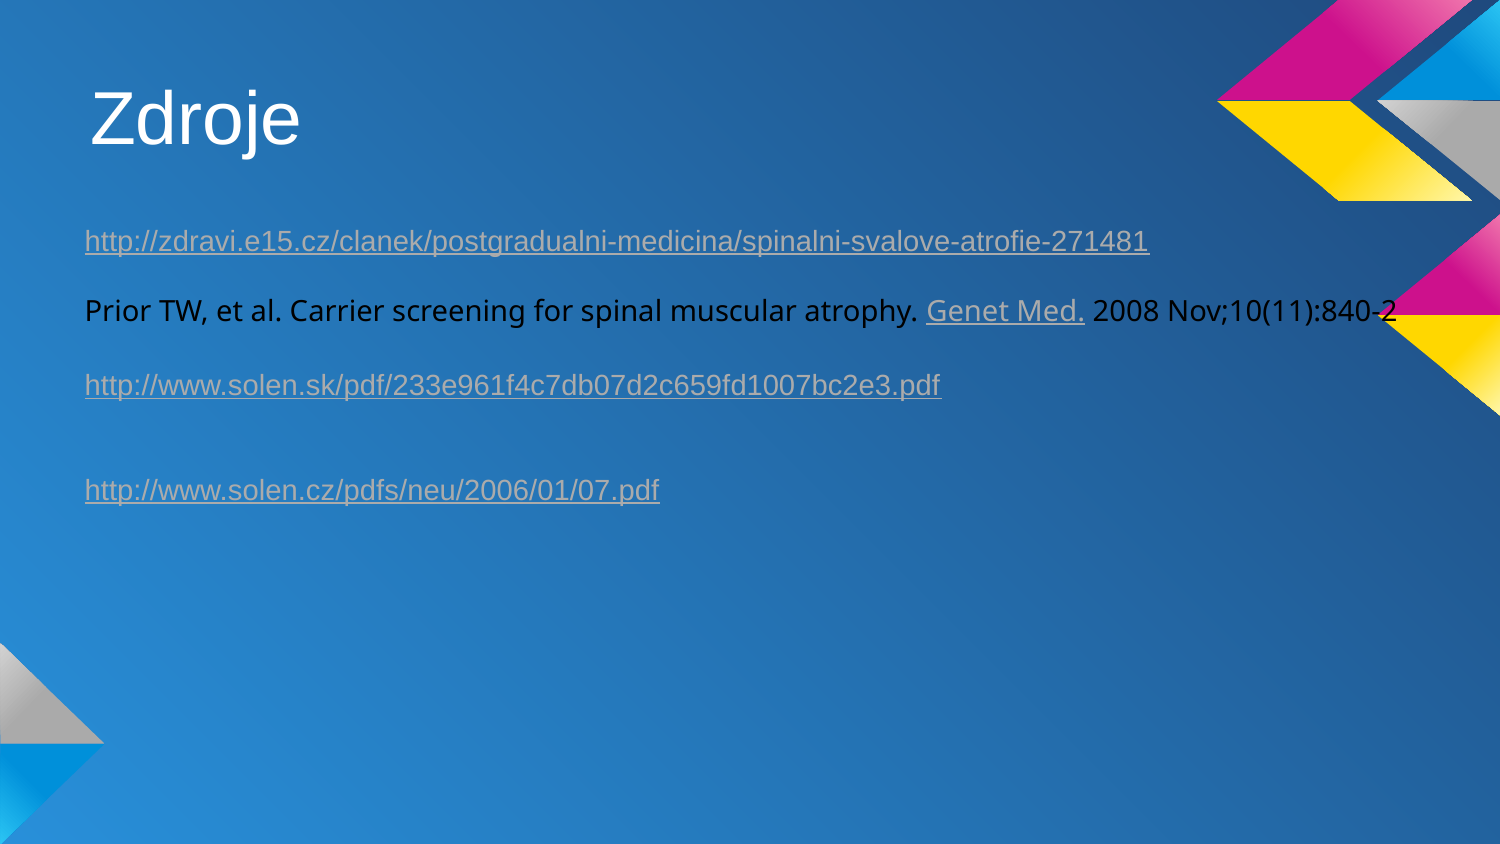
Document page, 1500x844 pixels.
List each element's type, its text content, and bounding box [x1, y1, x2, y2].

title Zdroje [74, 33, 1204, 175]
list http://zdravi.e15.cz/clanek/postgradualni-medicina/spinalni-svalove-atrofie-271481 Prior TW, et al. Carrier screening for spinal muscular atrophy. Genet Med. 2008 Nov;10(11):840-2 http://www.solen.sk/pdf/233e961f4c7db07d2c659fd1007bc2e3.pdf http://www.solen.cz/pdfs/neu/2006/01/07.pdf [69, 206, 1420, 803]
